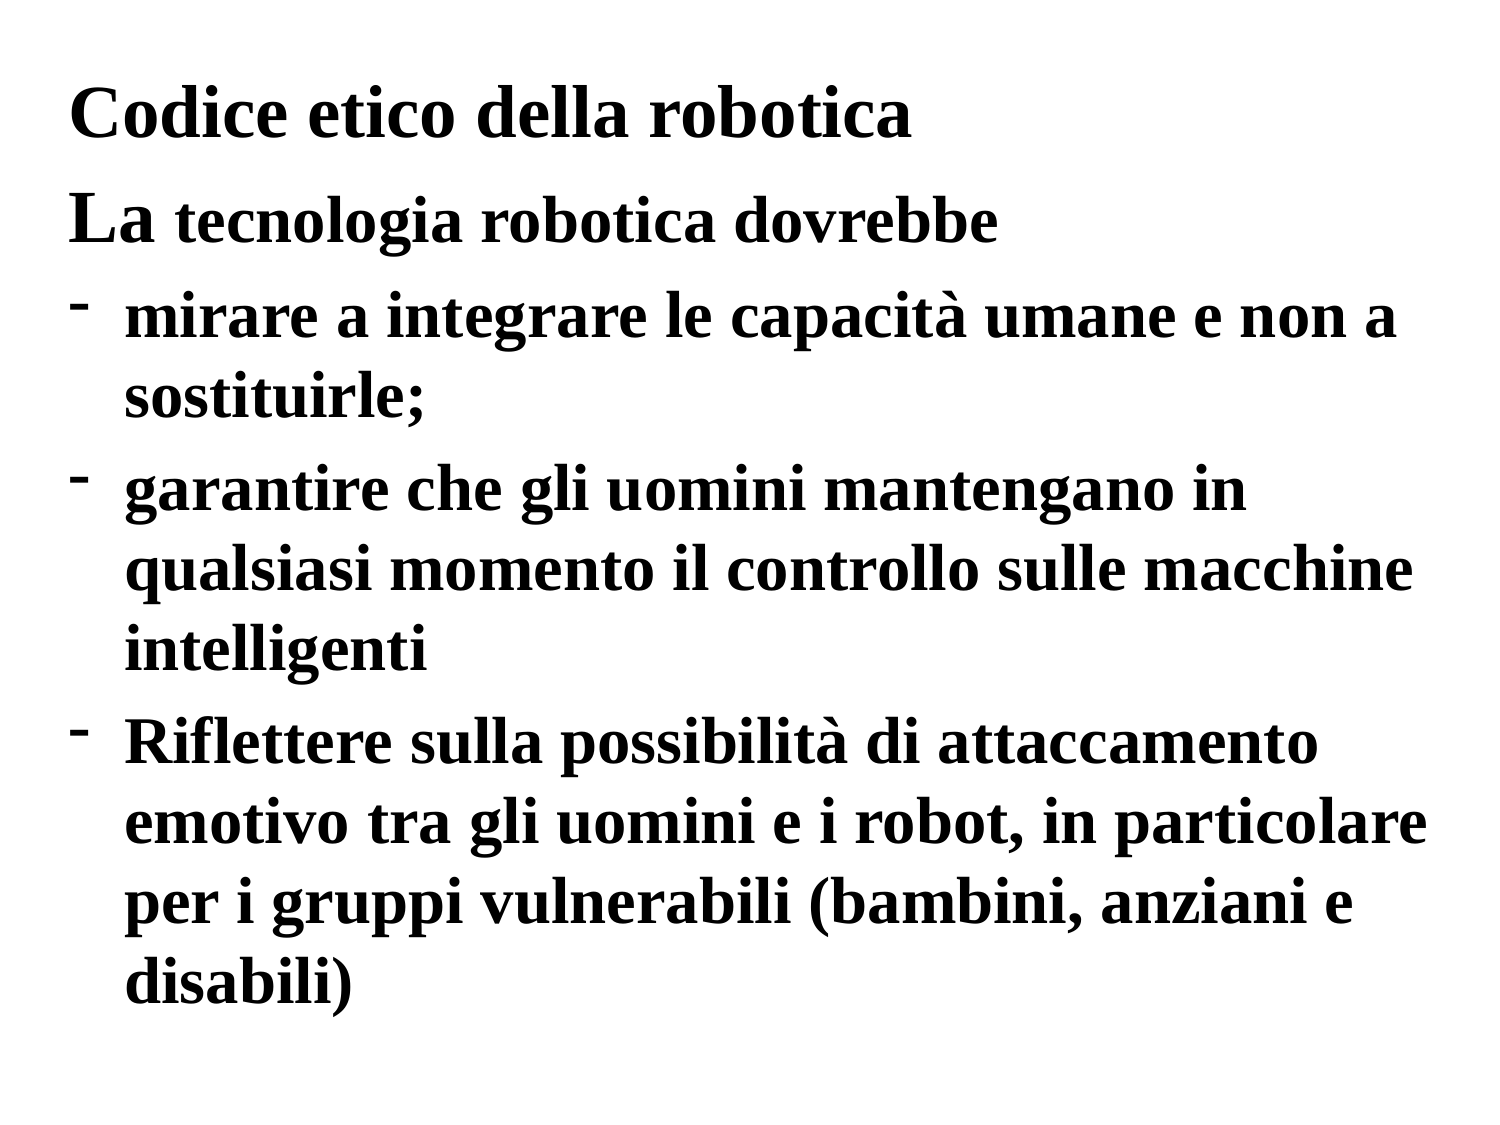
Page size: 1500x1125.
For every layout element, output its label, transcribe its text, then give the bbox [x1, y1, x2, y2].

list Codice etico della robotica La tecnologia robotica dovrebbe mirare a integrare le capacità umane e non a sostituirle; garantire che gli uomini mantengano in qualsiasi momento il controllo sulle macchine intelligenti Riflettere sulla possibilità di attaccamento emotivo tra gli uomini e i robot, in particolare per i gruppi vulnerabili (bambini, anziani e disabili) [52, 54, 1449, 1092]
